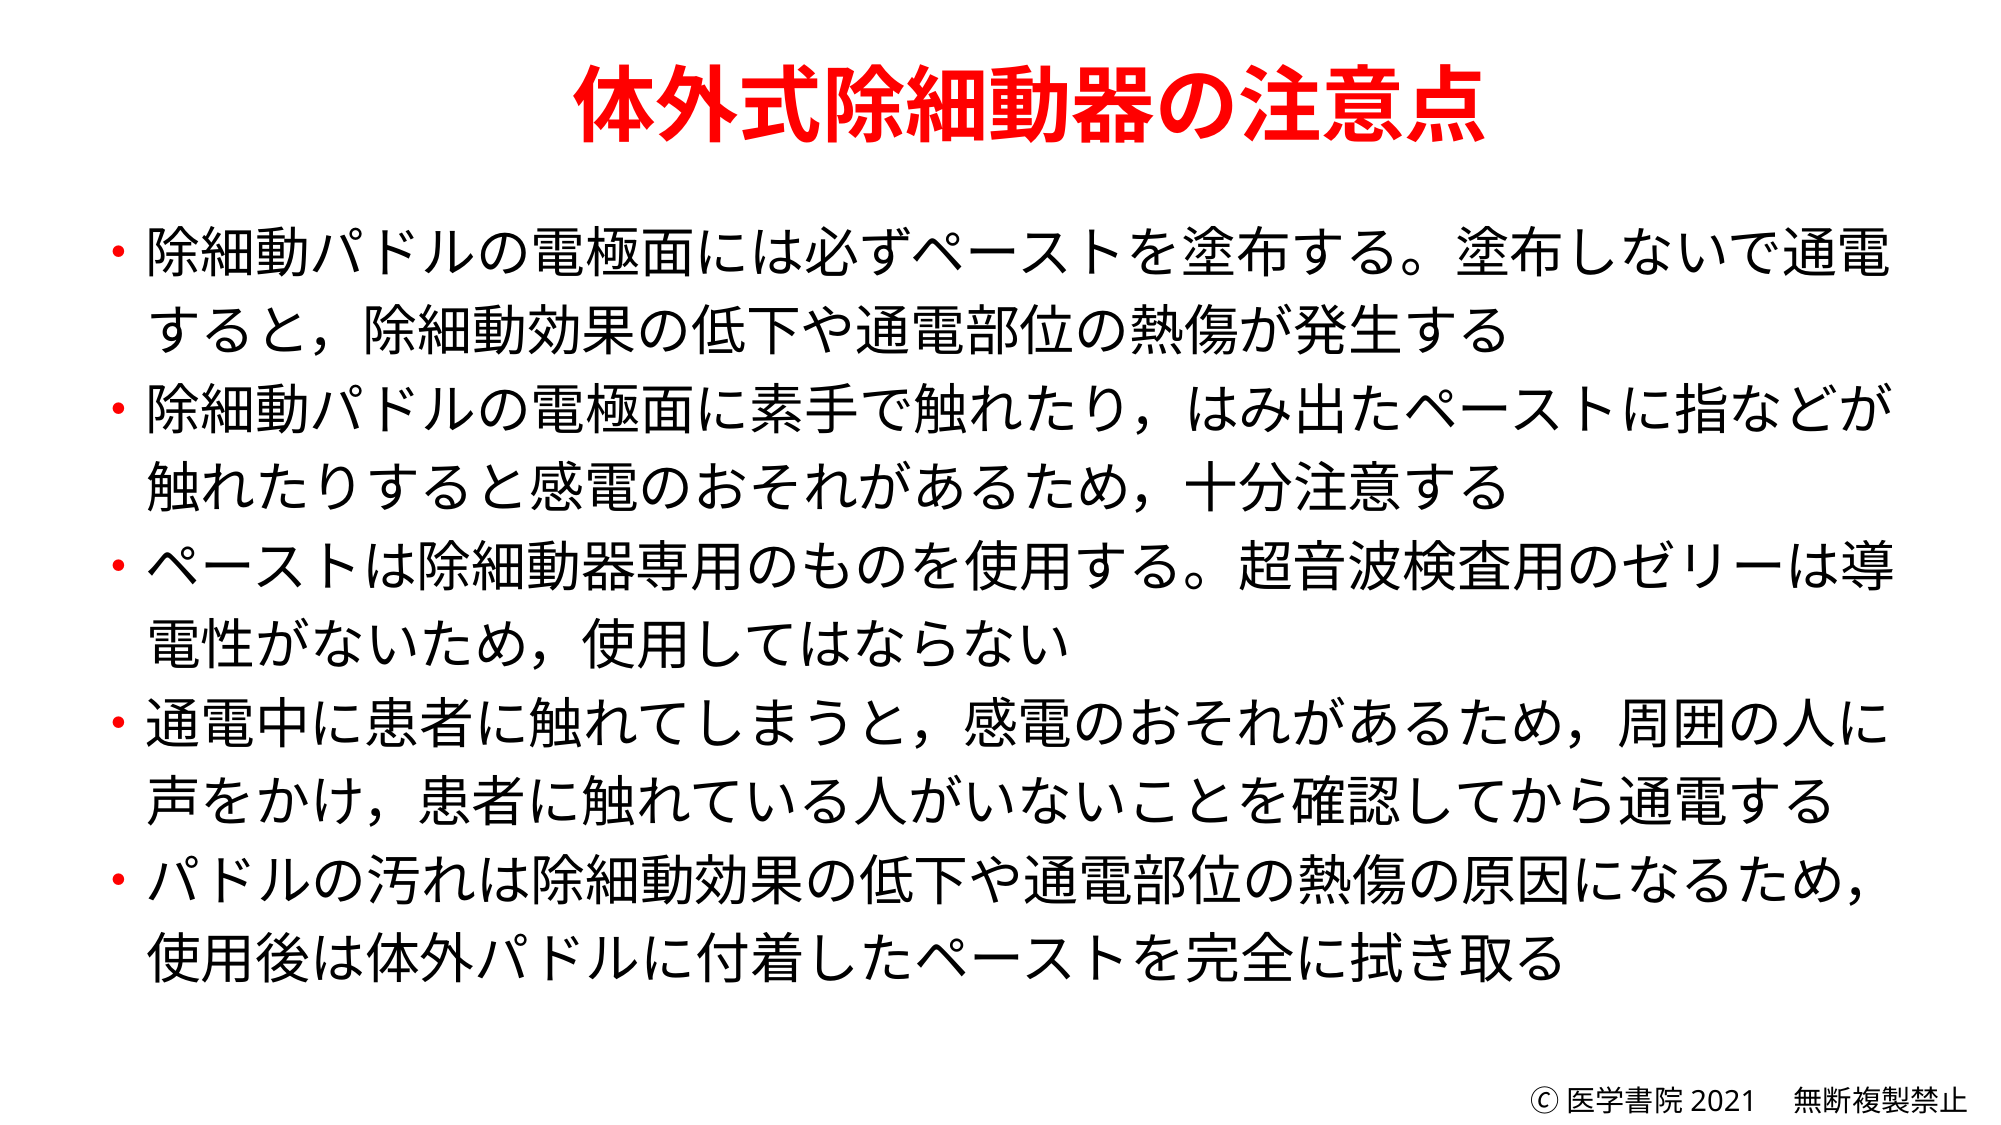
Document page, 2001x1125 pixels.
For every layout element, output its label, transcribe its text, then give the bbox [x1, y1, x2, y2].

list ・除細動パドルの電極面には必ずペーストを塗布する。塗布しないで通電 すると，除細動効果の低下や通電部位の熱傷が発生する ・除細動パドルの電極面に素手で触れたり，はみ出たペーストに指などが 触れたりすると感電のおそれがあるため，十分注意する ・ペーストは除細動器専用のものを使用する。超音波検査用のゼリーは導 電性がないため，使用してはならない ・通電中に患者に触れてしまうと，感電のおそれがあるため，周囲の人に 声をかけ，患者に触れている人がいないことを確認してから通電する ・パドルの汚れは除細動効果の低下や通電部位の熱傷の原因になるため， 使用後は体外パドルに付着したペーストを完全に拭き取る [76, 217, 1912, 1033]
text_box 🄫医学書院2021 無断複製禁止 [1166, 1074, 1984, 1125]
title 体外式除細動器の注意点 [167, 0, 1893, 217]
